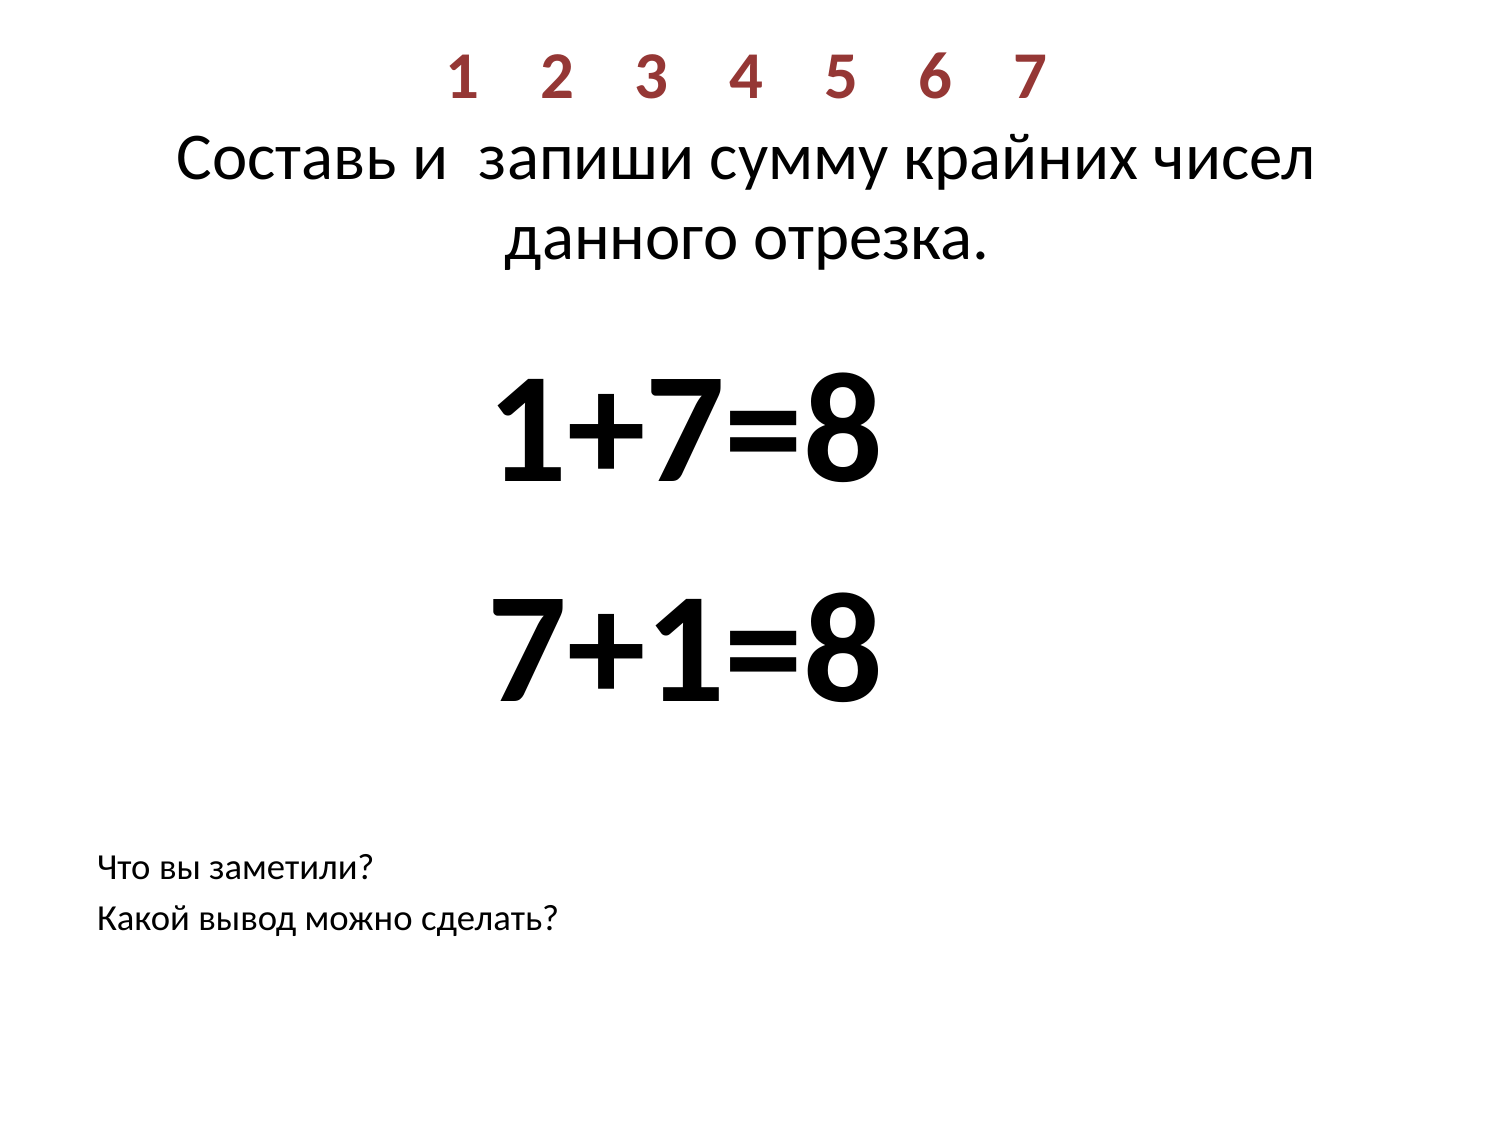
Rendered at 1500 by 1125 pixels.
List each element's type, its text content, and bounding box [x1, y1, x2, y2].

title 1 2 3 4 5 6 7 Составь и запиши сумму крайних чисел данного отрезка. [70, 23, 1425, 282]
list 1+7=8 7+1=8 Что вы заметили? Какой вывод можно сделать? [82, 316, 1425, 1005]
